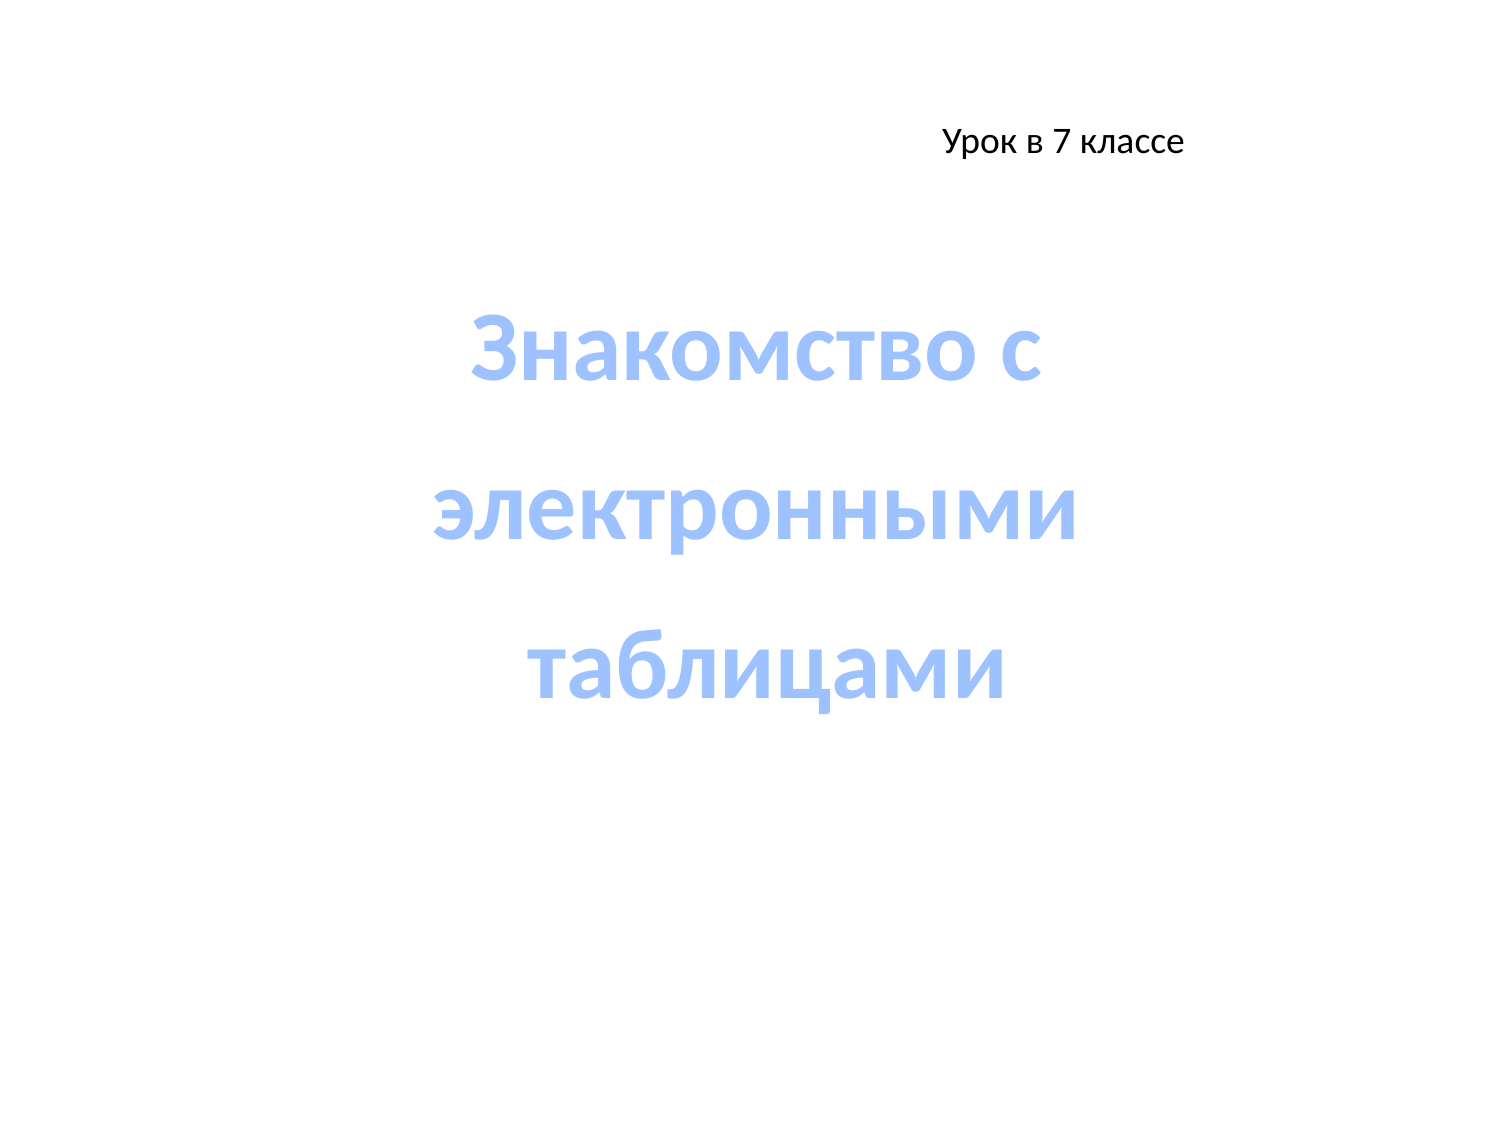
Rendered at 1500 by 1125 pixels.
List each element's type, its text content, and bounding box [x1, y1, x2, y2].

text_box Знакомство с электронными таблицами [242, 255, 1294, 772]
text_box Урок в 7 классе [927, 101, 1205, 227]
